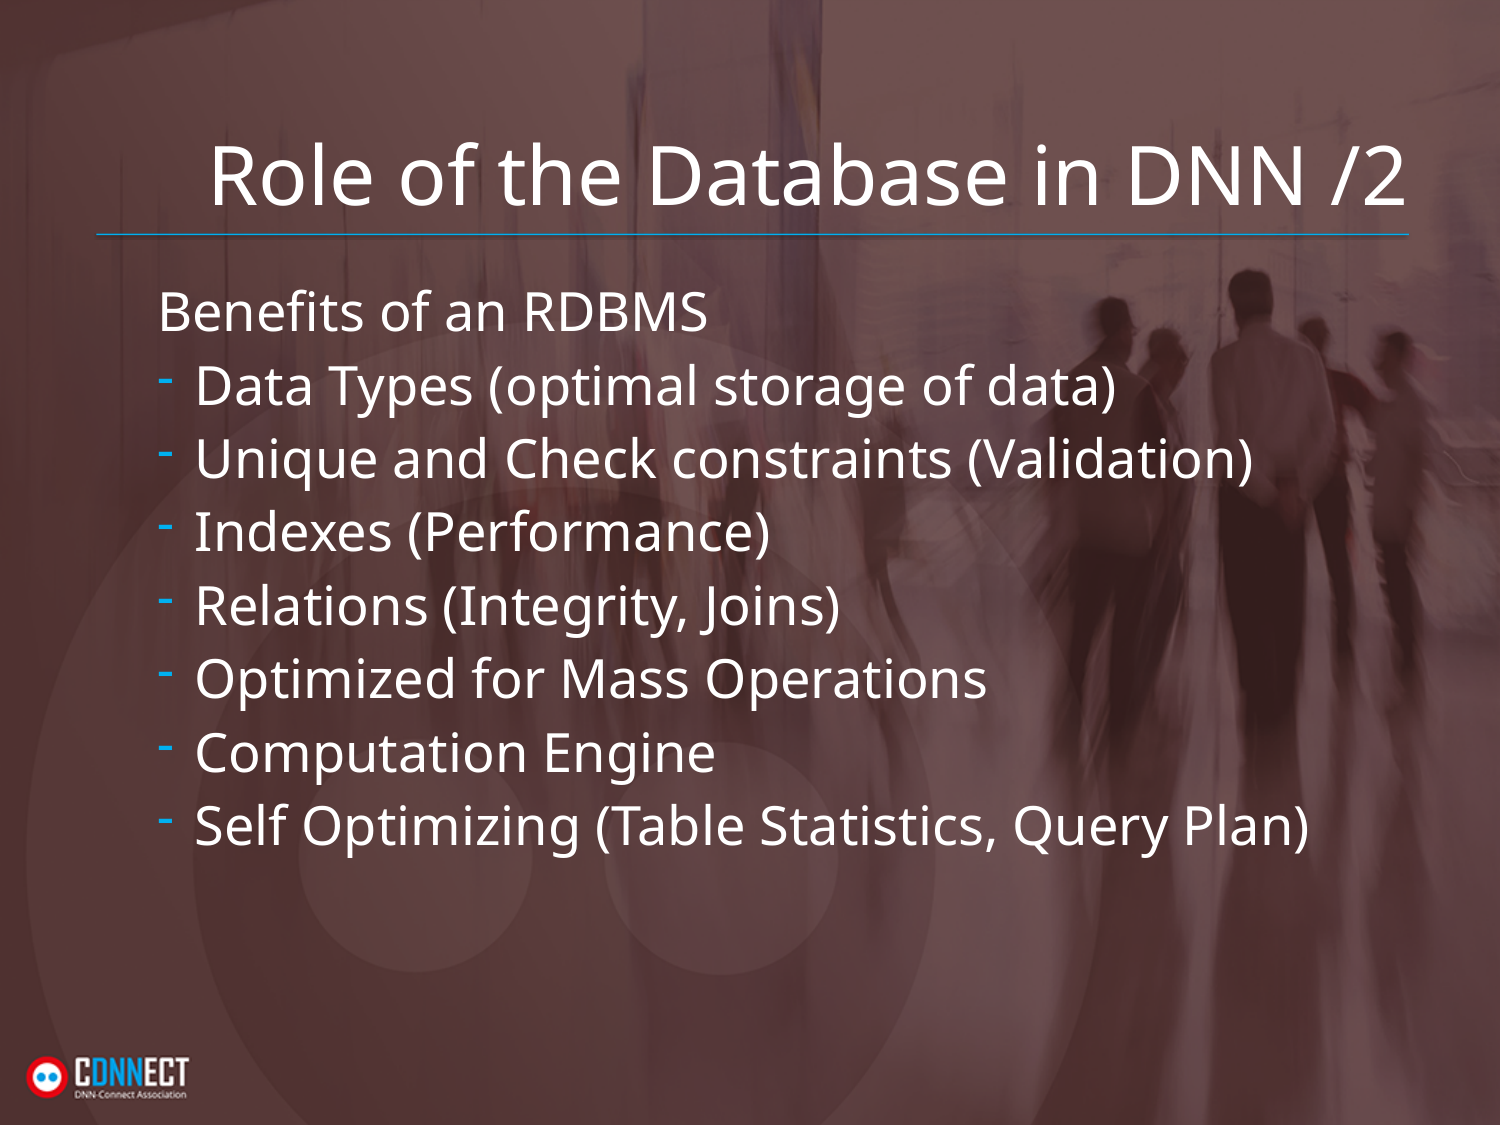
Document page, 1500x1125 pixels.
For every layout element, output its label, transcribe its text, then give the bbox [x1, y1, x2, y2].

picture [0, 0, 1500, 1125]
title Role of the Database in DNN /2 [75, 41, 1425, 230]
list Benefits of an RDBMS Data Types (optimal storage of data) Unique and Check constraints (Validation) Indexes (Performance) Relations (Integrity, Joins) Optimized for Mass Operations Computation Engine Self Optimizing (Table Statistics, Query Plan) [75, 270, 1425, 1059]
